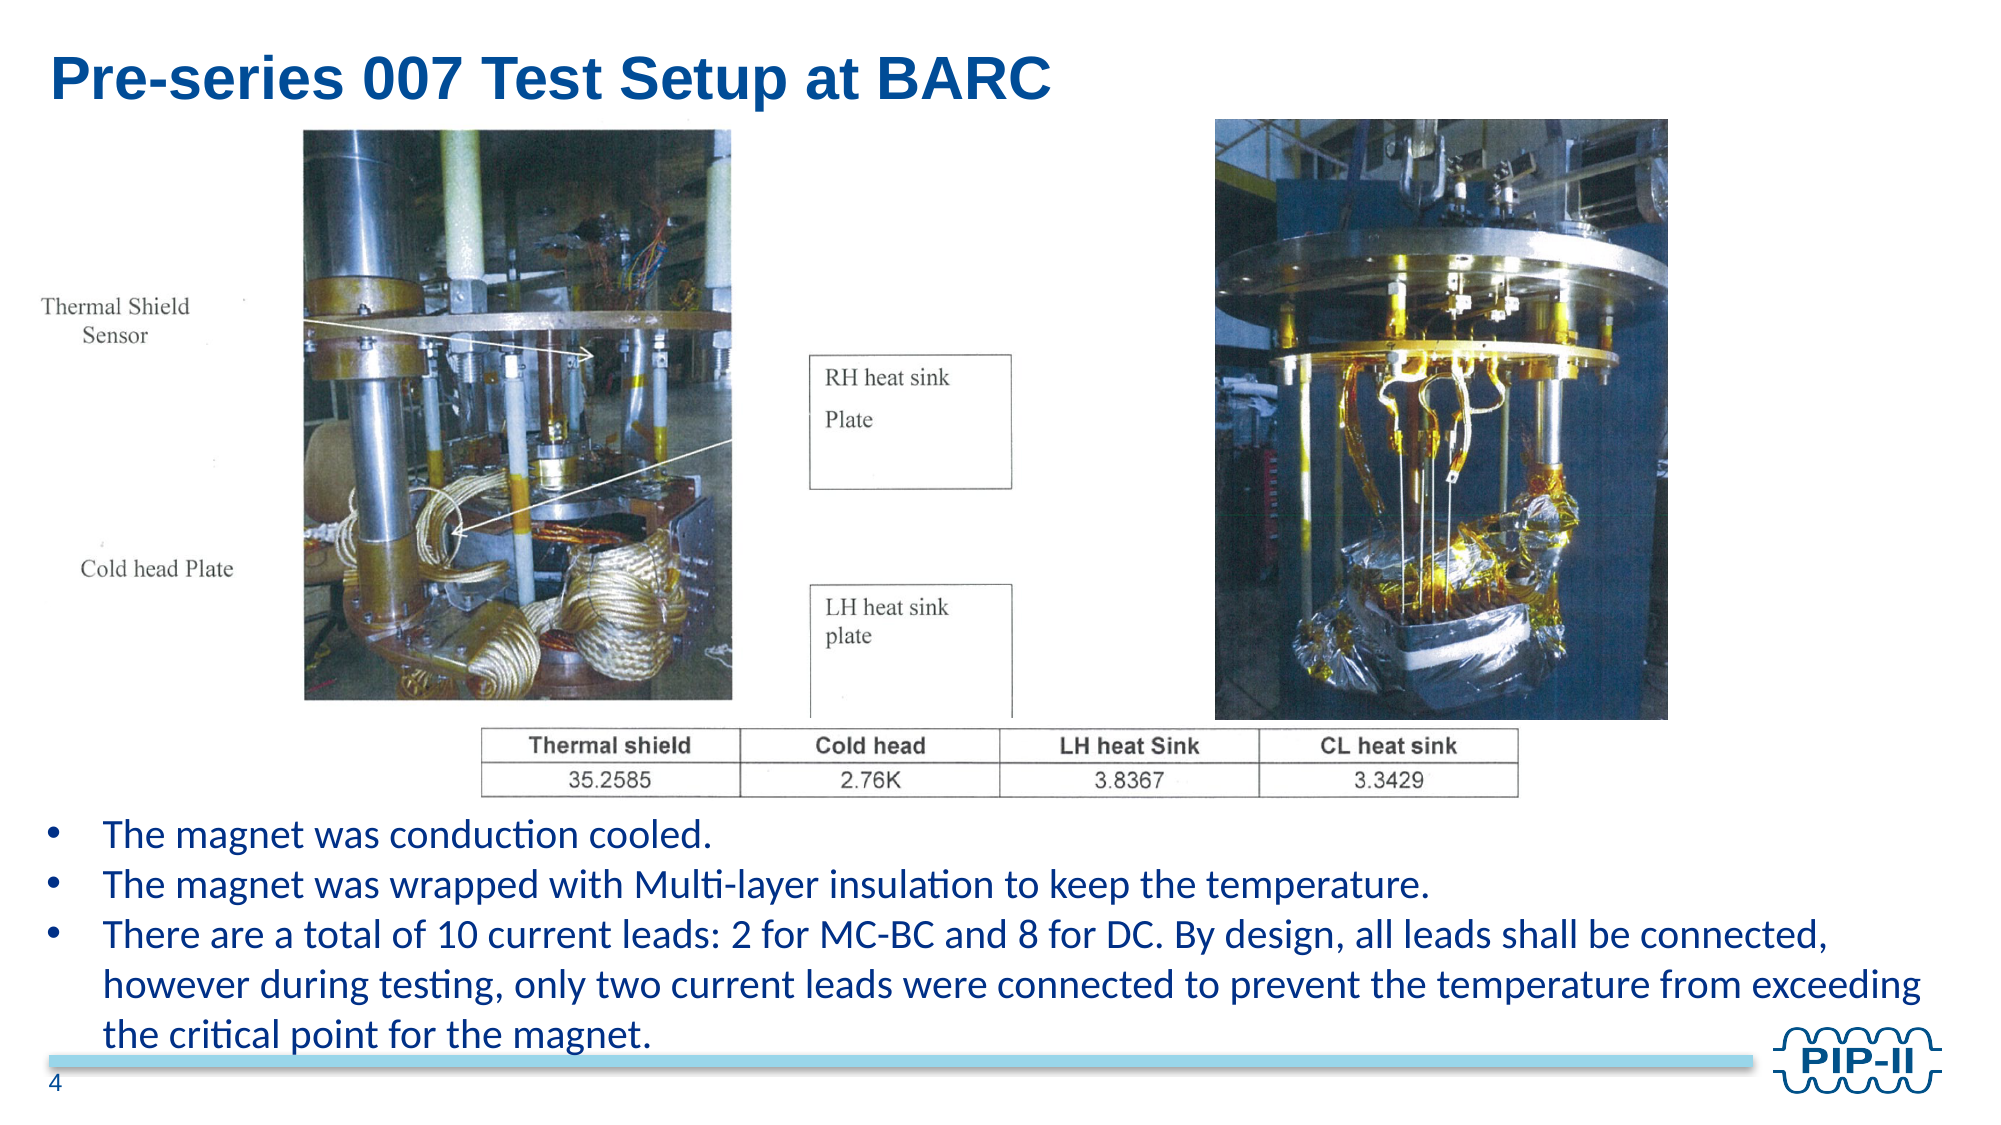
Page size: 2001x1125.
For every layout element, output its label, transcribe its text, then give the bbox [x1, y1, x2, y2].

title Pre-series 007 Test Setup at BARC [50, 41, 1950, 112]
picture [478, 725, 1522, 801]
picture [1773, 1027, 1942, 1094]
text_box The magnet was conduction cooled. The magnet was wrapped with Multi-layer insulation to keep the temperature. There are a total of 10 current leads: 2 for MC-BC and 8 for DC. By design, all leads shall be connected, however during testing, only two current leads were connected to prevent the temperature from exceeding the critical point for the magnet. [31, 799, 1938, 1065]
slide_number 4 [48, 1066, 140, 1106]
picture [1215, 119, 1668, 720]
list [31, 117, 1027, 719]
